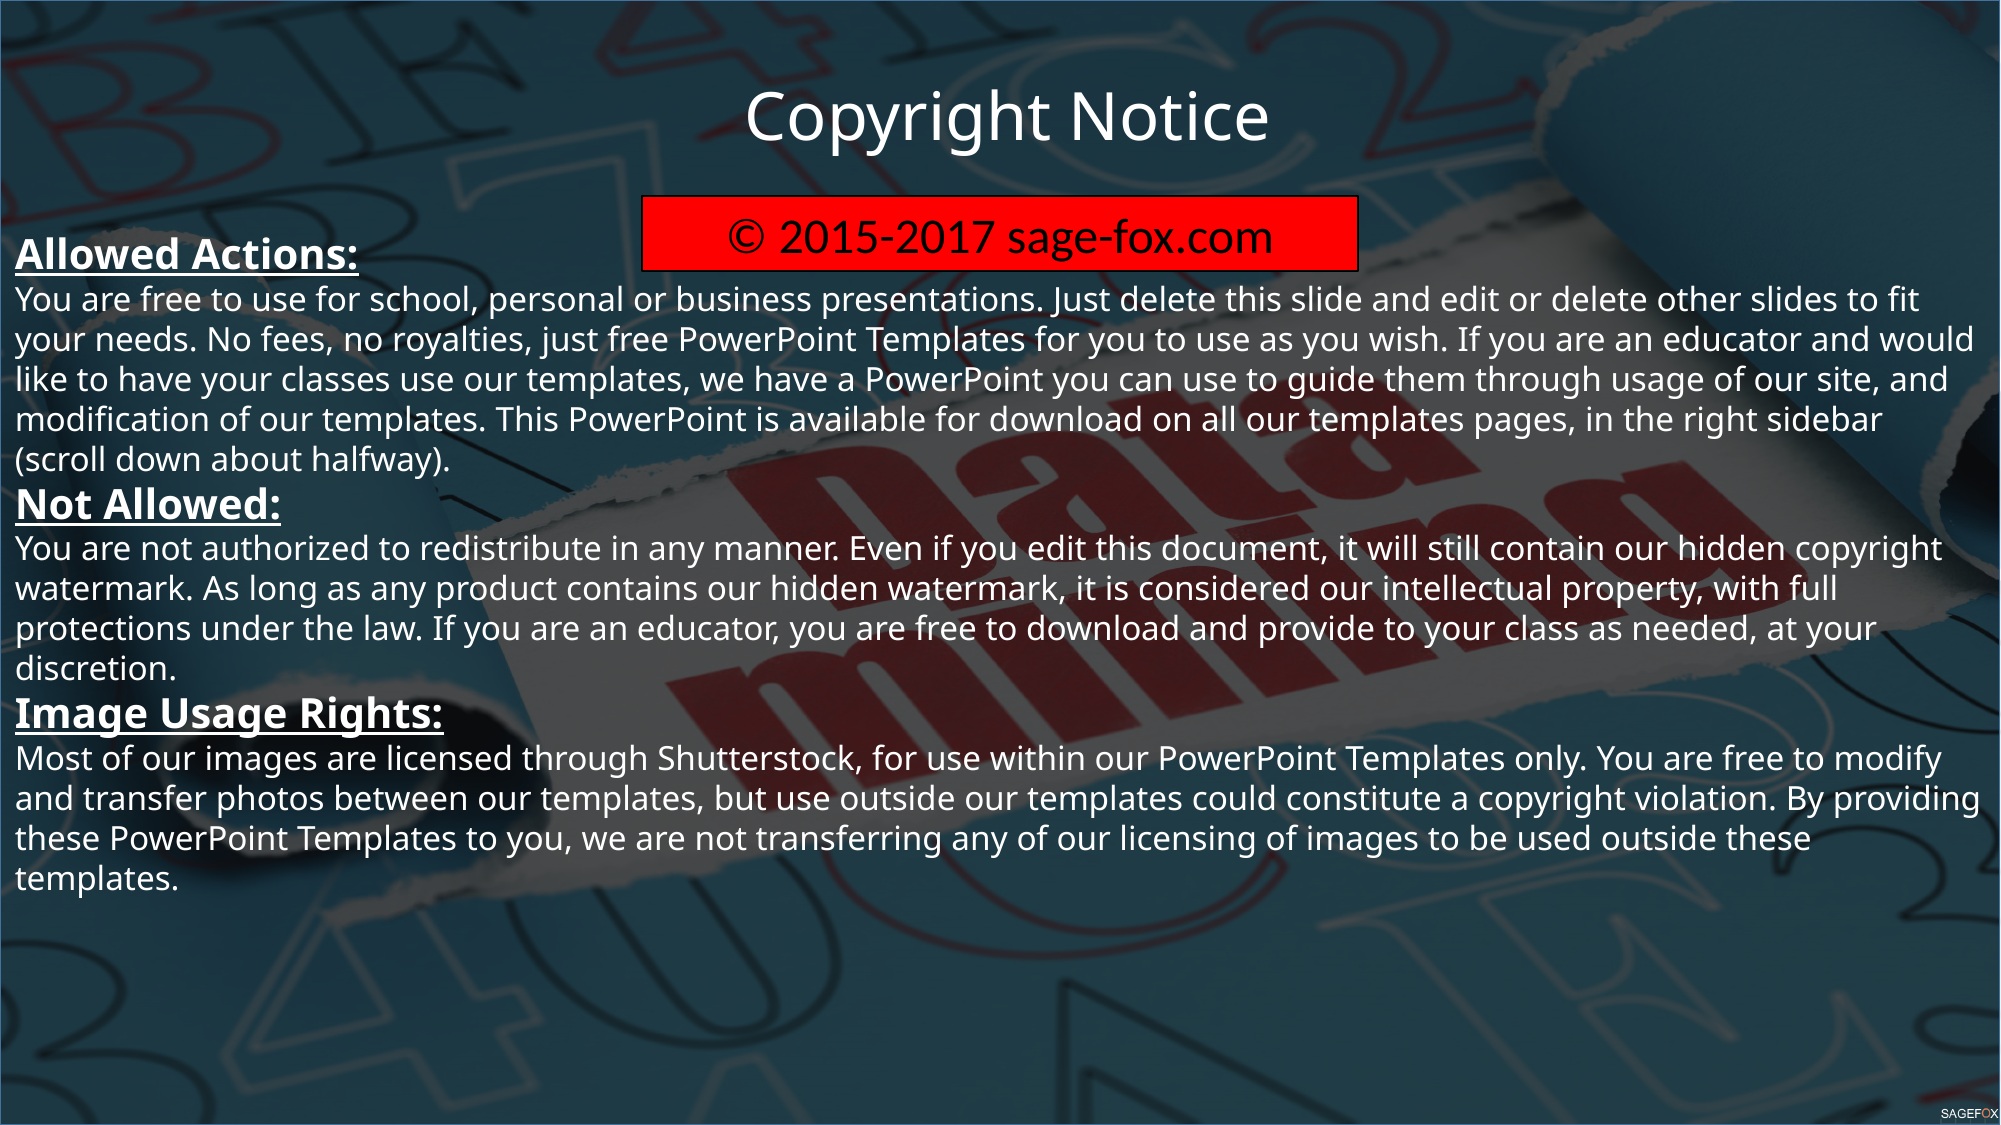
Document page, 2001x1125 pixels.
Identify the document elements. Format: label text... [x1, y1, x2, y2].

title Copyright Notice [493, 60, 1524, 178]
text_box © 2015-2017 sage-fox.com [641, 196, 1358, 272]
text_box Allowed Actions: You are free to use for school, personal or business presentations. Just delete this slide and edit or delete other slides to fit your needs. No fees, no royalties, just free PowerPoint Templates for you to use as you wish. If you are an educator and would like to have your classes use our templates, we have a PowerPoint you can use to guide them through usage of our site, and modification of our templates. This PowerPoint is available for download on all our templates pages, in the right sidebar (scroll down about halfway). Not Allowed: You are not authorized to redistribute in any manner. Even if you edit this document, it will still contain our hidden copyright watermark. As long as any product contains our hidden watermark, it is considered our intellectual property, with full protections under the law. If you are an educator, you are free to download and provide to your class as needed, at your discretion. Image Usage Rights: Most of our images are licensed through Shutterstock, for use within our PowerPoint Templates only. You are free to modify and transfer photos between our templates, but use outside our templates could constitute a copyright violation. By providing these PowerPoint Templates to you, we are not transferring any of our licensing of images to be used outside these templates. [0, 0, 2000, 1125]
